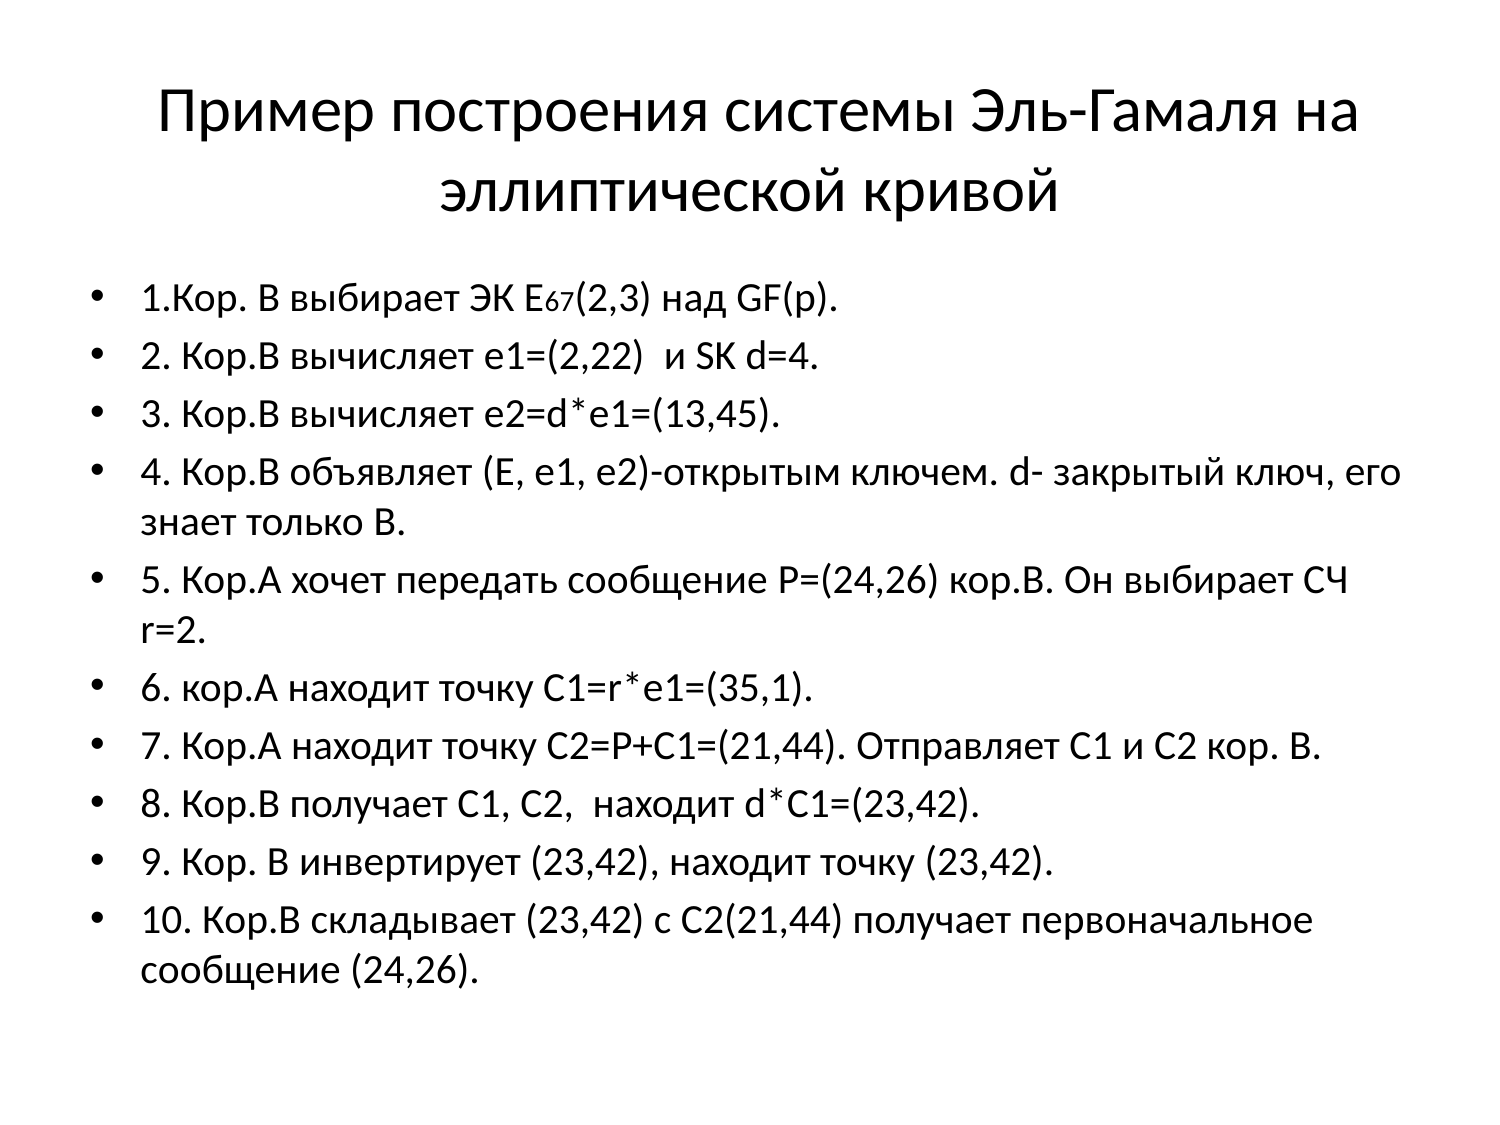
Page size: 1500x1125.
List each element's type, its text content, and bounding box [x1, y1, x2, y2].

title Пример построения системы Эль-Гамаля на эллиптической кривой [75, 45, 1425, 233]
list 1.Кор. В выбирает ЭК Е67(2,3) над GF(p). 2. Кор.В вычисляет e1=(2,22) и SK d=4. 3. Кор.В вычисляет e2=d*e1=(13,45). 4. Кор.В объявляет (E, e1, e2)-открытым ключем. d- закрытый ключ, его знает только В. 5. Кор.А хочет передать сообщение P=(24,26) кор.В. Он выбирает СЧ r=2. 6. кор.А находит точку С1=r*e1=(35,1). 7. Кор.А находит точку С2=P+C1=(21,44). Отправляет С1 и С2 кор. В. 8. Кор.В получает С1, С2, находит d*C1=(23,42). 9. Кор. В инвертирует (23,42), находит точку (23,42). 10. Кор.В складывает (23,42) с С2(21,44) получает первоначальное сообщение (24,26). [75, 262, 1425, 1005]
